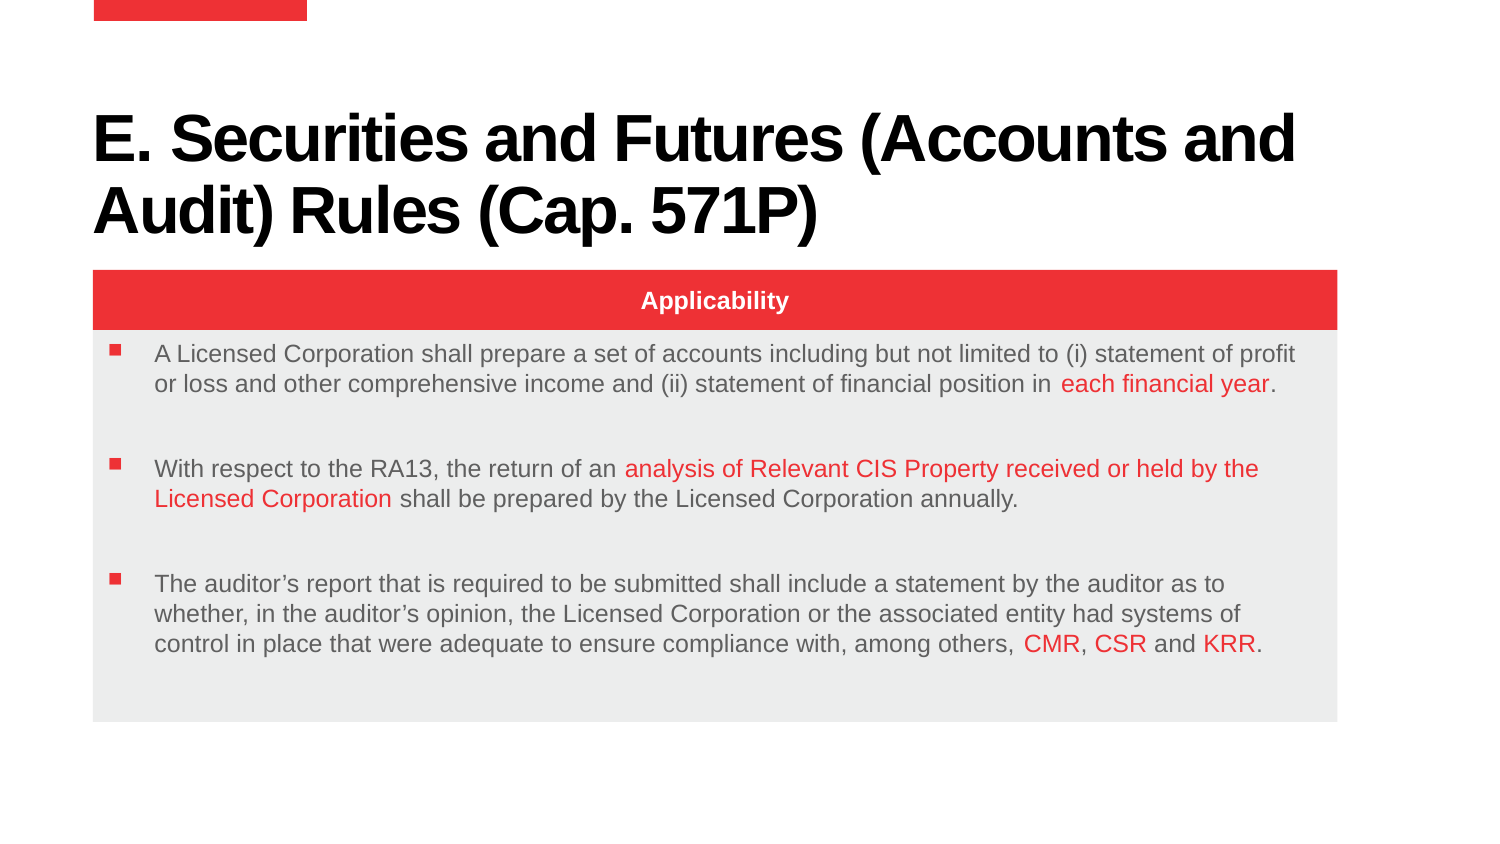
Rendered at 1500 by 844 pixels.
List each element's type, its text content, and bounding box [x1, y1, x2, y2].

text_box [92, 269, 1338, 723]
title E. Securities and Futures (Accounts and Audit) Rules (Cap. 571P) [92, 103, 1412, 179]
